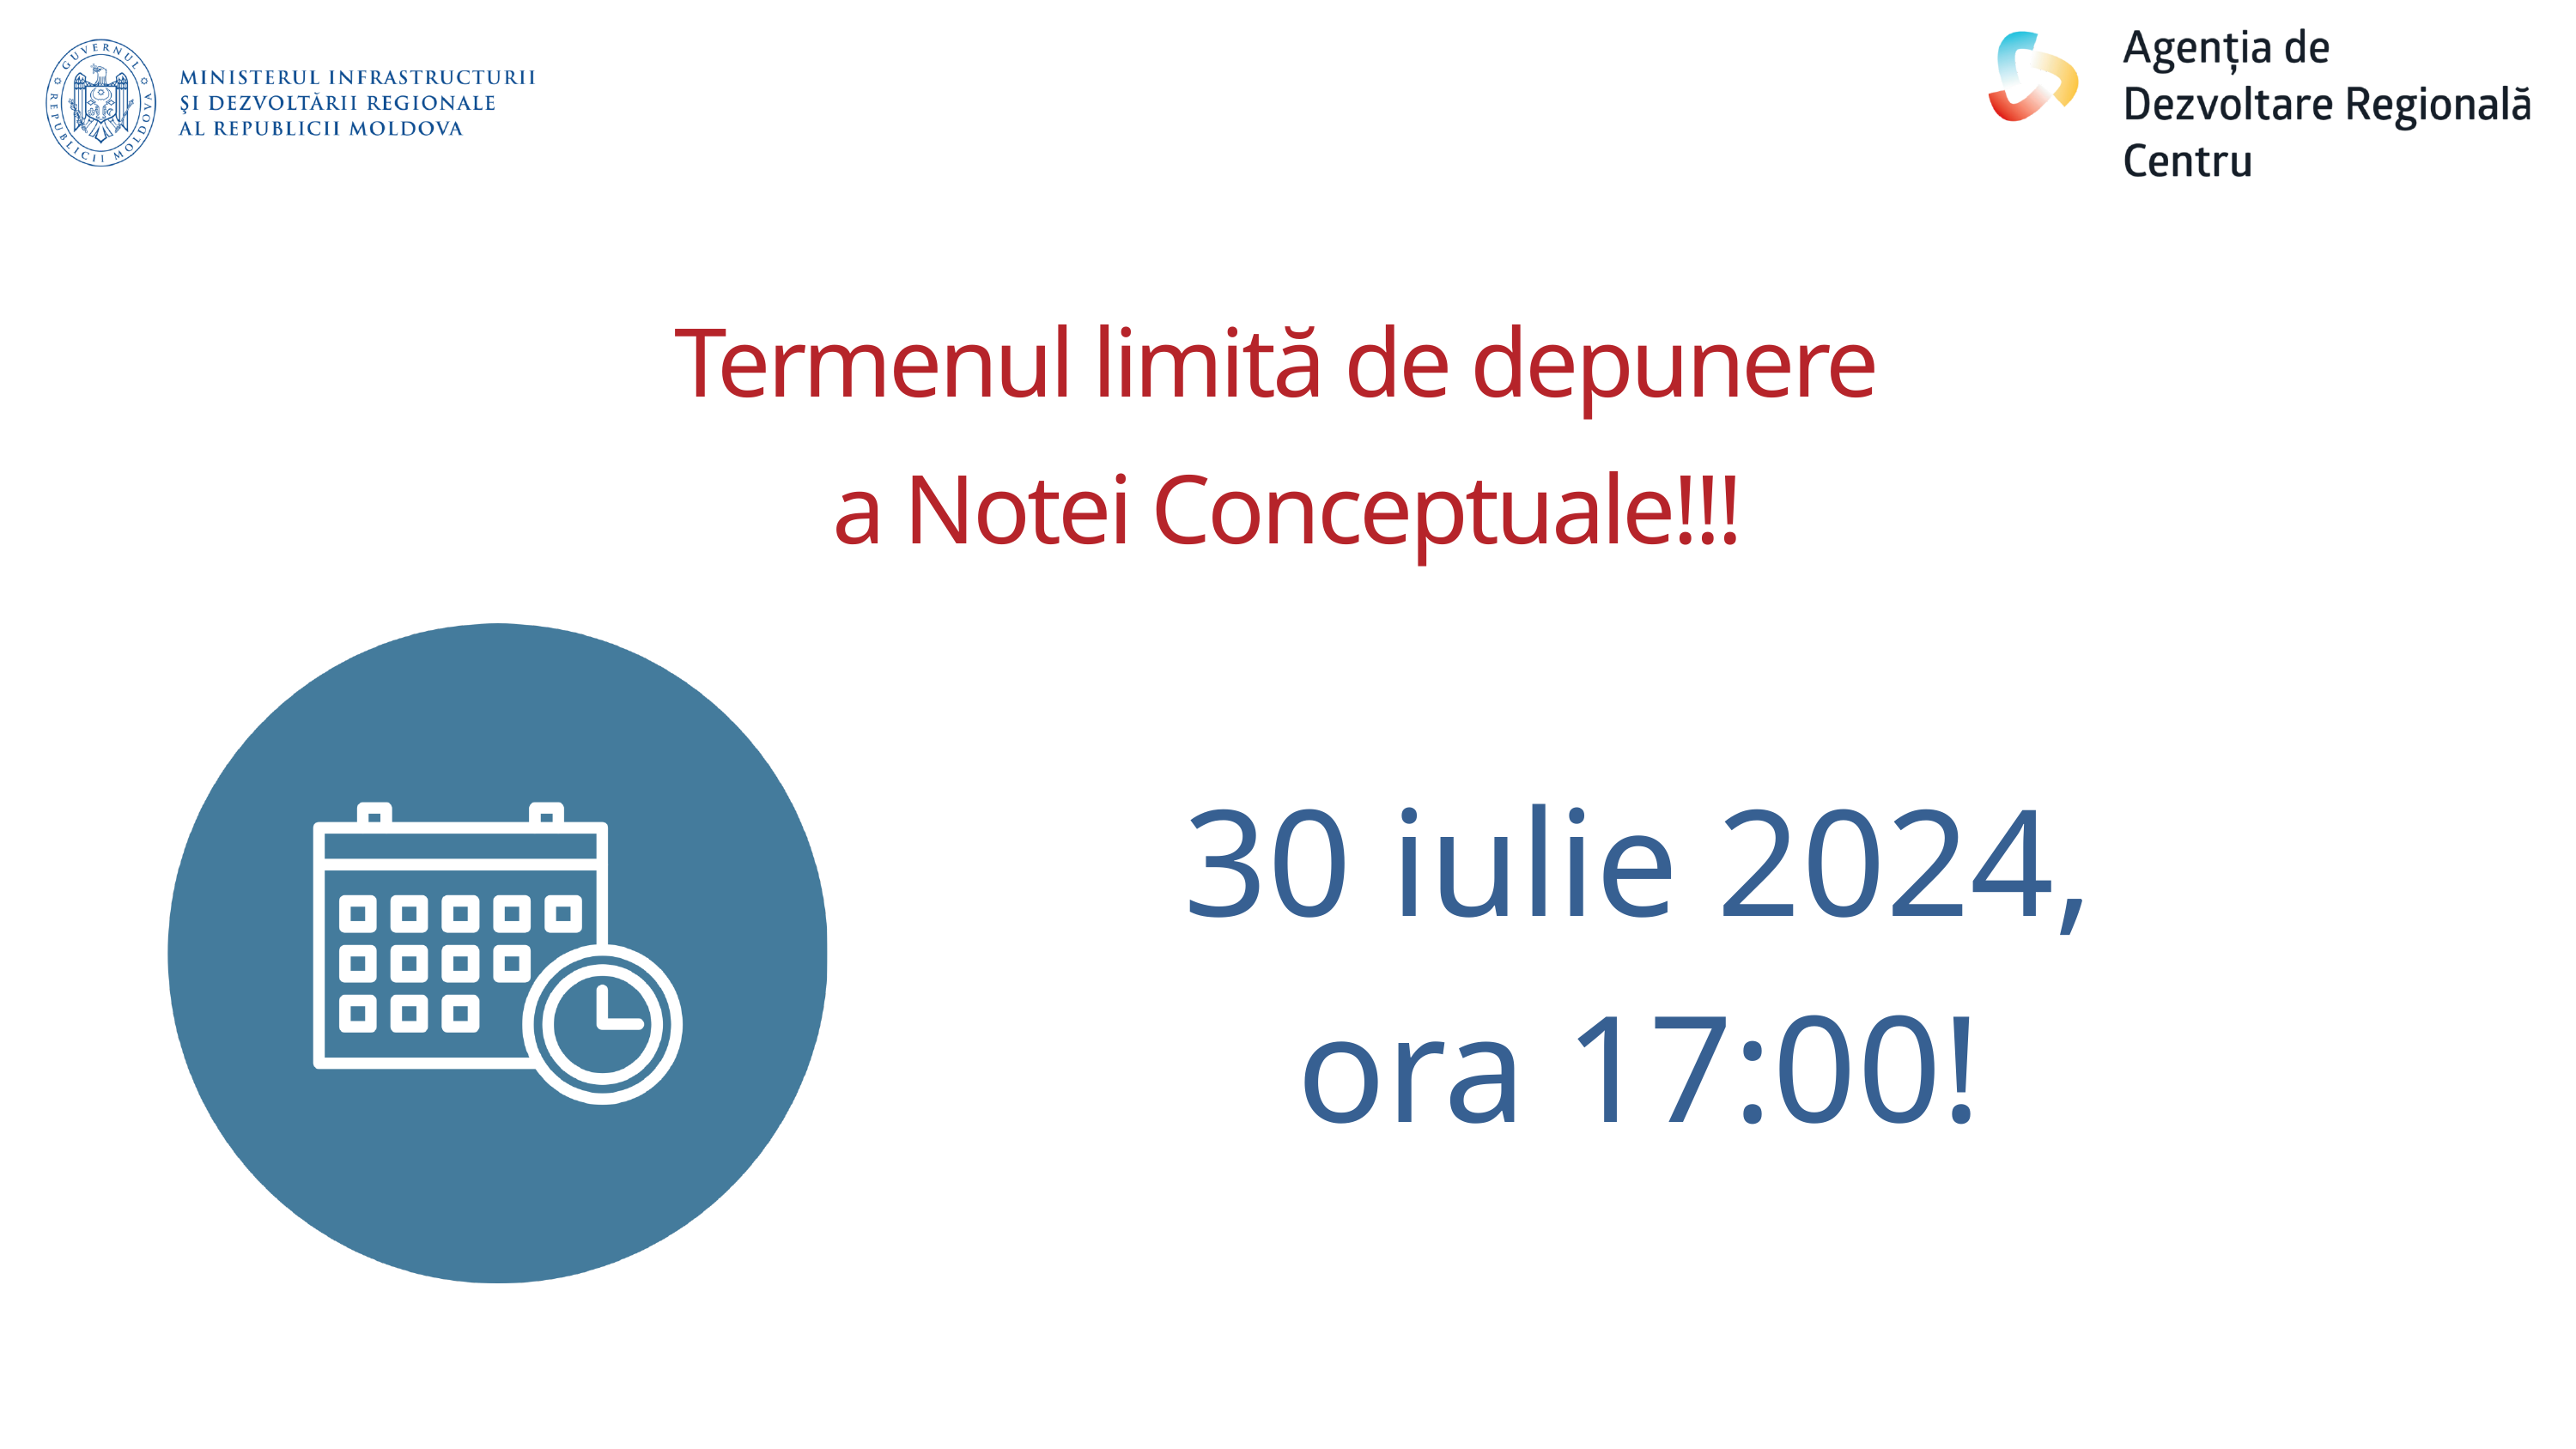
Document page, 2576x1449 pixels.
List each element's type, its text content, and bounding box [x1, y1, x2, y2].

text_box Termenul limită de depunere a Notei Conceptuale!!! [136, 268, 2440, 563]
text_box [1988, 28, 2530, 177]
text_box [23, 17, 576, 188]
text_box 30 iulie 2024, ora 17:00! [1089, 739, 2190, 1153]
text_box [167, 623, 828, 1283]
